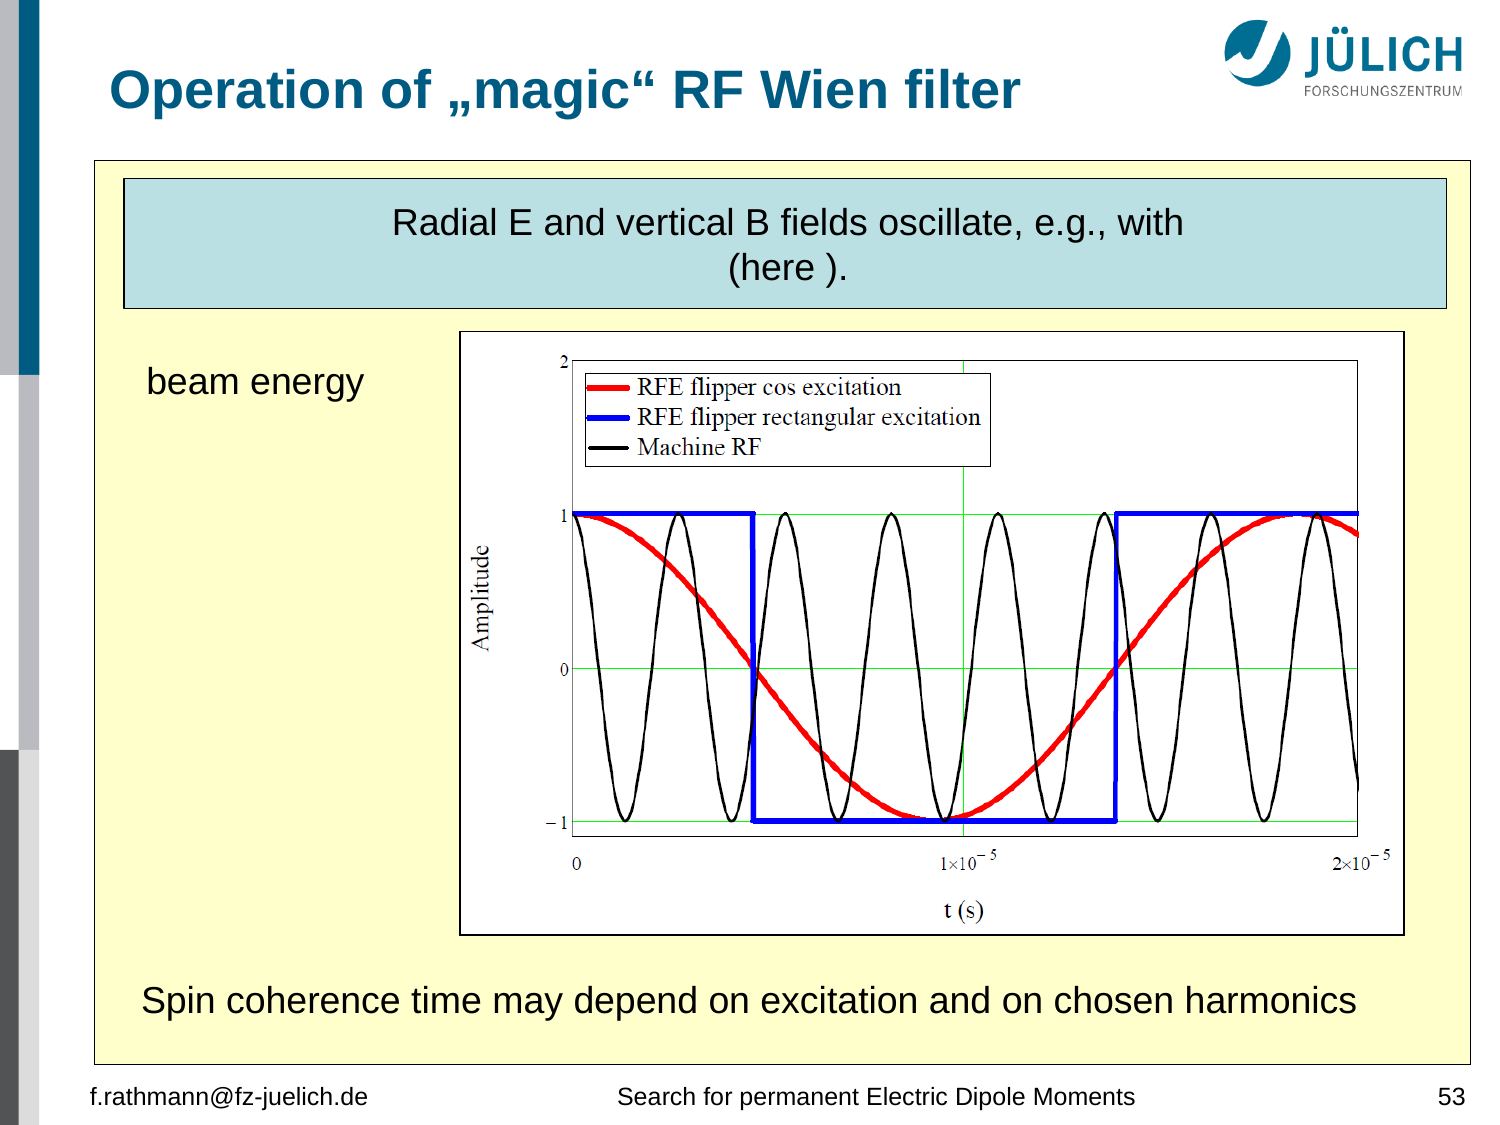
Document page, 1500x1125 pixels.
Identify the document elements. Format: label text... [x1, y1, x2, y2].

text_box [123, 178, 1447, 309]
slide_number 53 [1352, 1057, 1481, 1118]
text_box [94, 160, 1471, 1065]
title Operation of „magic“ RF Wien filter [94, 29, 1370, 144]
picture [1223, 18, 1462, 96]
footer Search for permanent Electric Dipole Moments [413, 1057, 1341, 1118]
picture [460, 331, 1404, 935]
slide_number f.rathmann@fz-juelich.de [75, 1057, 402, 1118]
